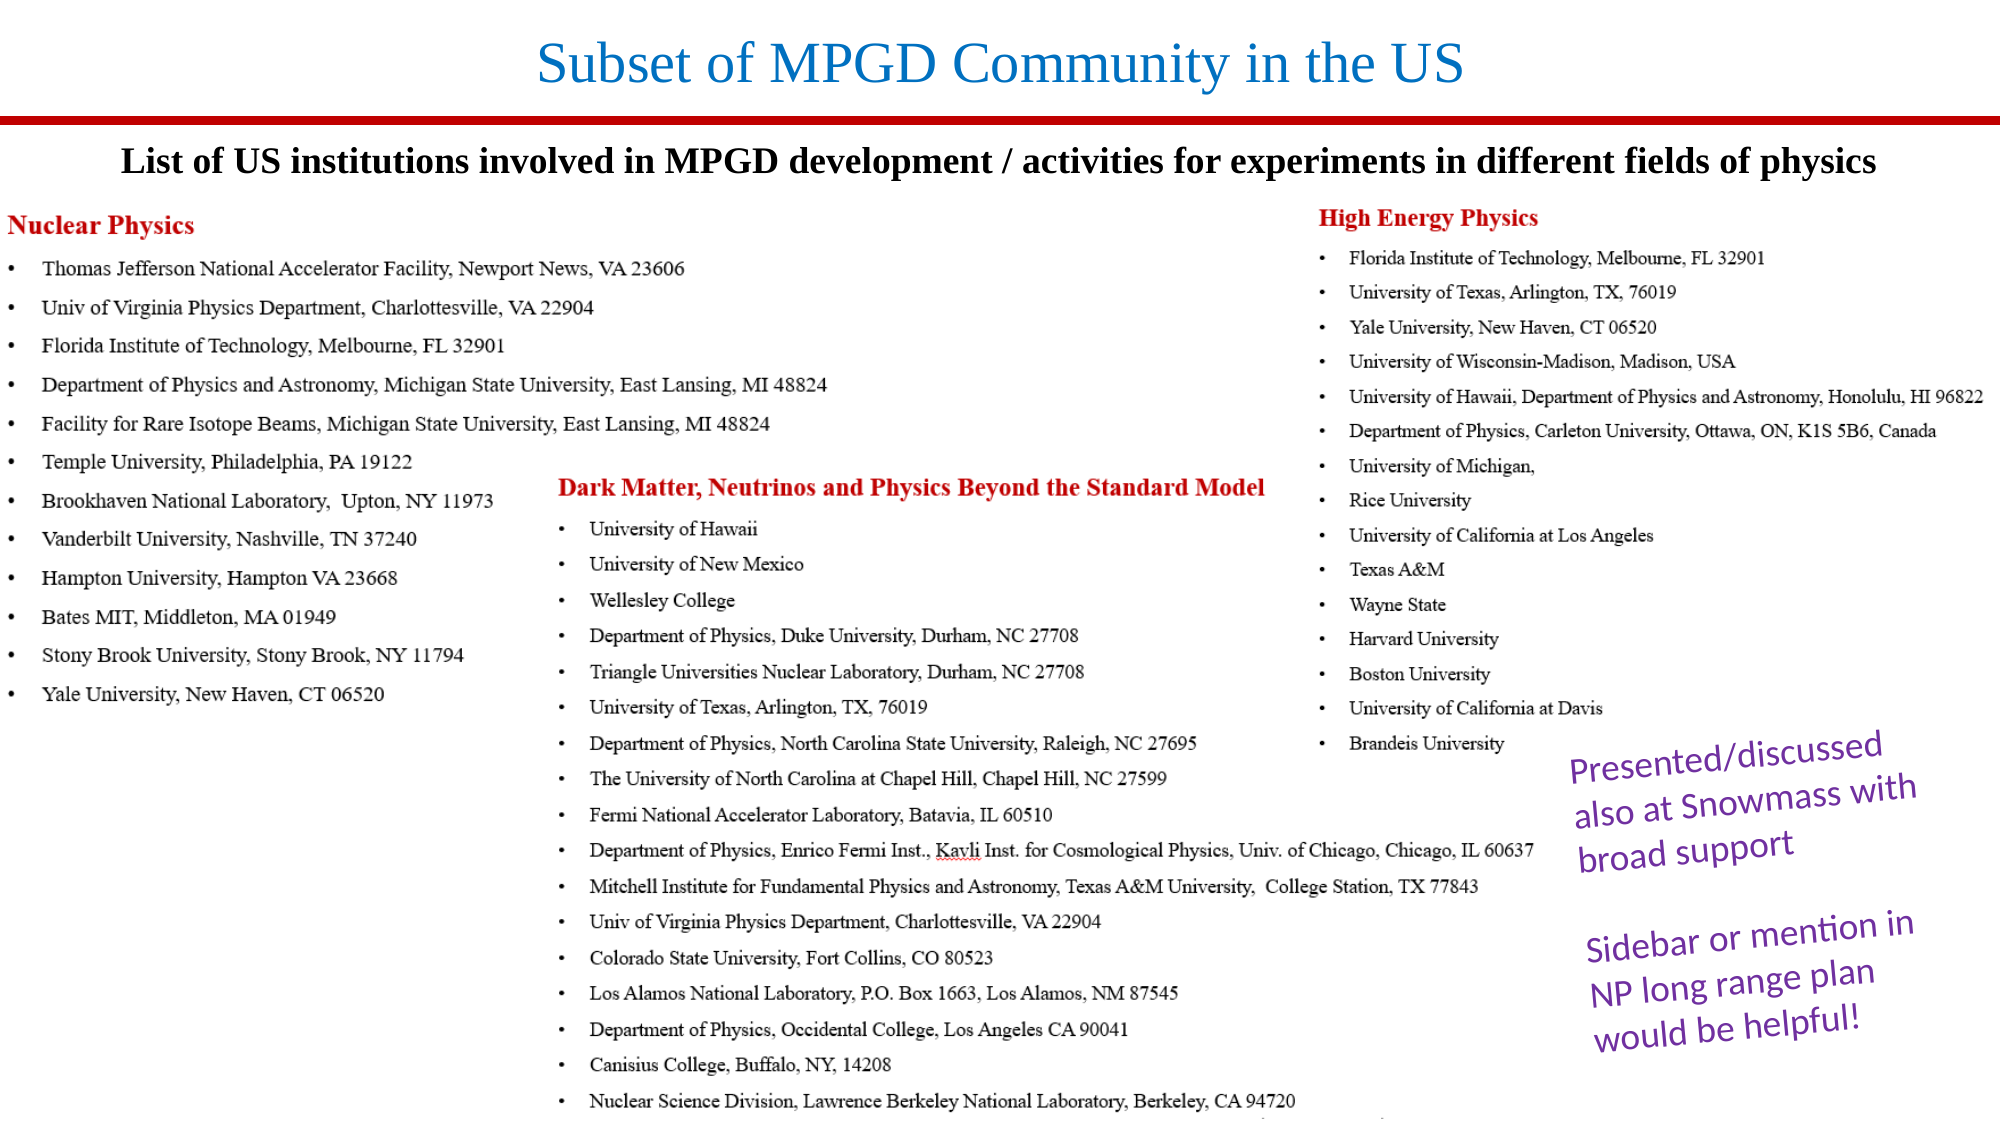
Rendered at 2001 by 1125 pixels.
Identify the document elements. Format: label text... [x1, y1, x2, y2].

text_box Subset of MPGD Community in the US [0, 0, 2000, 118]
text_box List of US institutions involved in MPGD development / activities for experiments in different fields of physics [106, 128, 1894, 188]
picture [0, 203, 2000, 1119]
text_box Presented/discussed also at Snowmass with broad support Sidebar or mention in NP long range plan would be helpful! [1554, 775, 1958, 1070]
